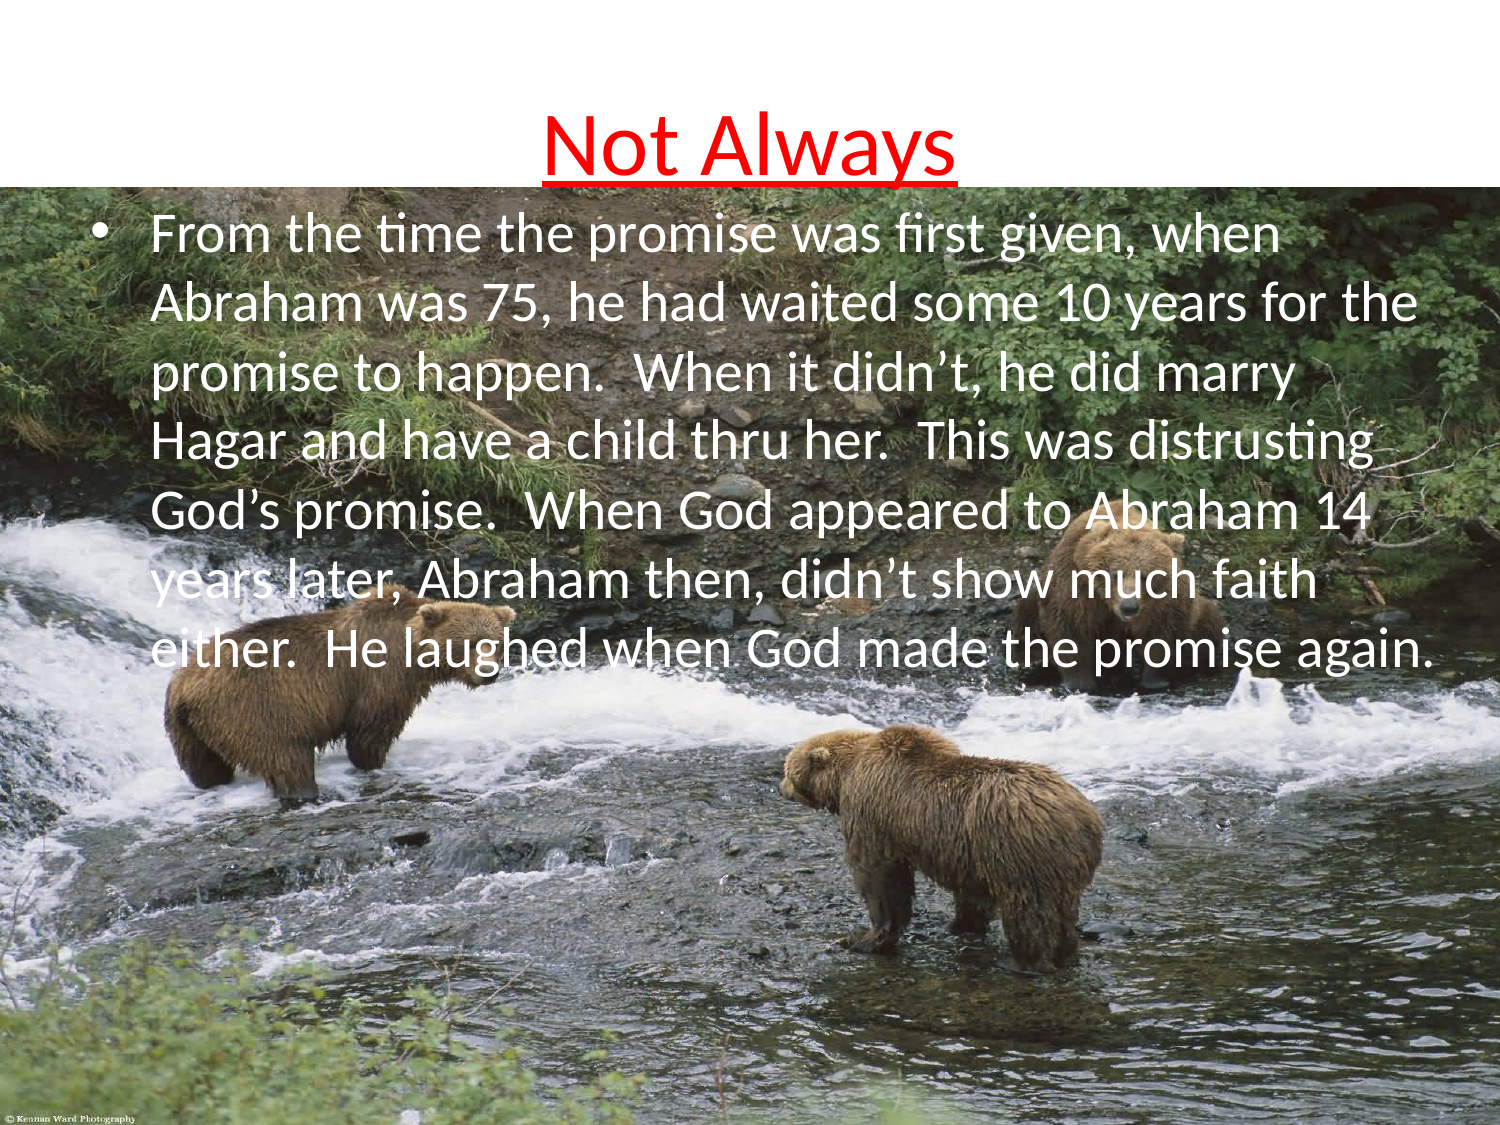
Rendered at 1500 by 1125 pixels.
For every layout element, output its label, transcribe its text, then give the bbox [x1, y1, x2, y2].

title Not Always [75, 45, 1425, 185]
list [0, 187, 1500, 1125]
